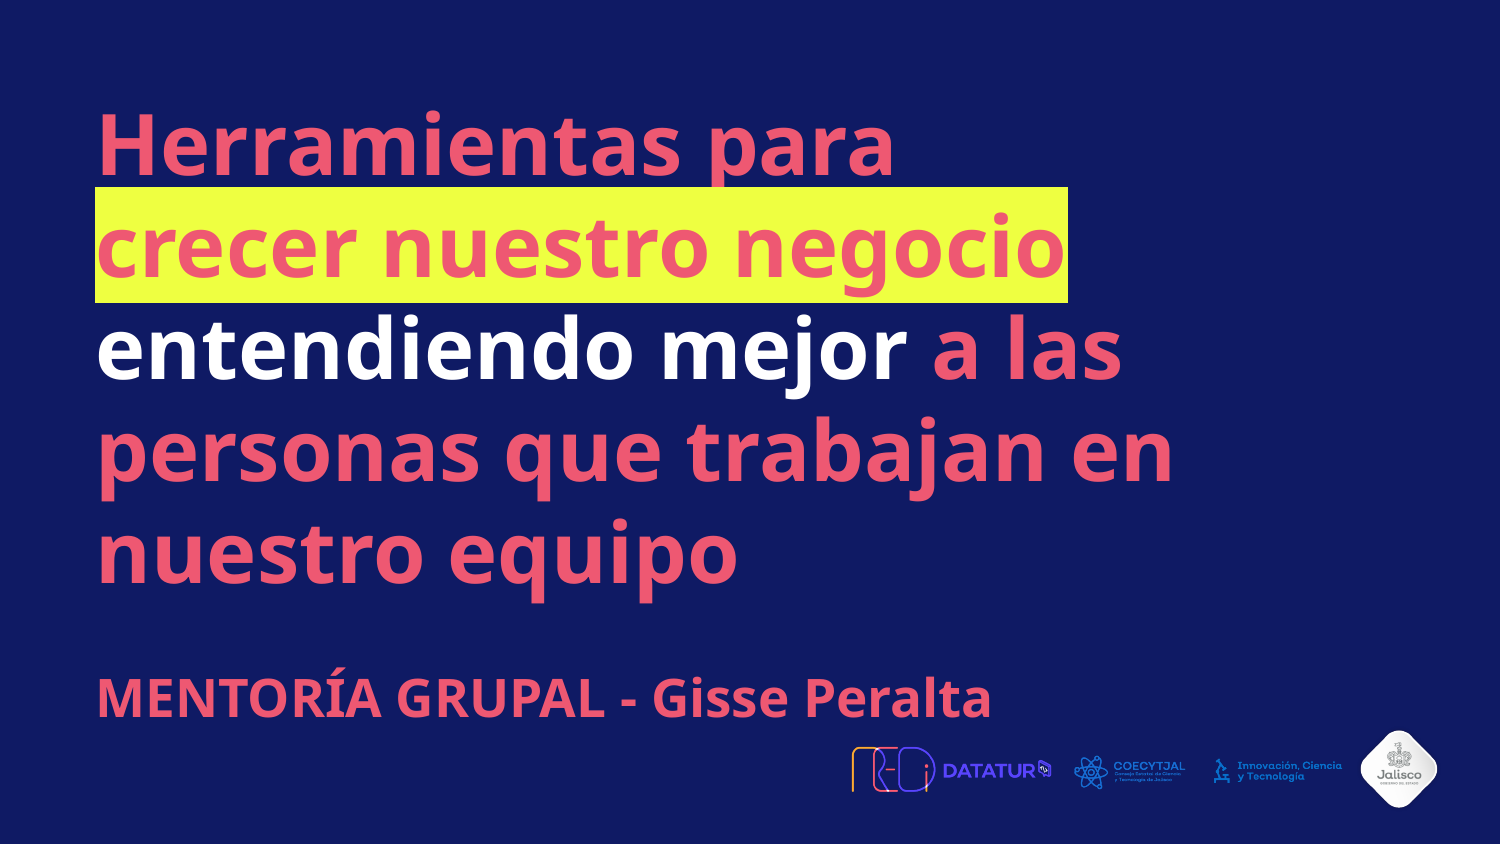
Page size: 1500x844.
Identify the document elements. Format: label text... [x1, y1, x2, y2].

title Herramientas para crecer nuestro negocio entendiendo mejor a las personas que trabajan en nuestro equipo MENTORÍA GRUPAL - Gisse Peralta [80, 73, 1400, 745]
picture [839, 719, 1459, 814]
